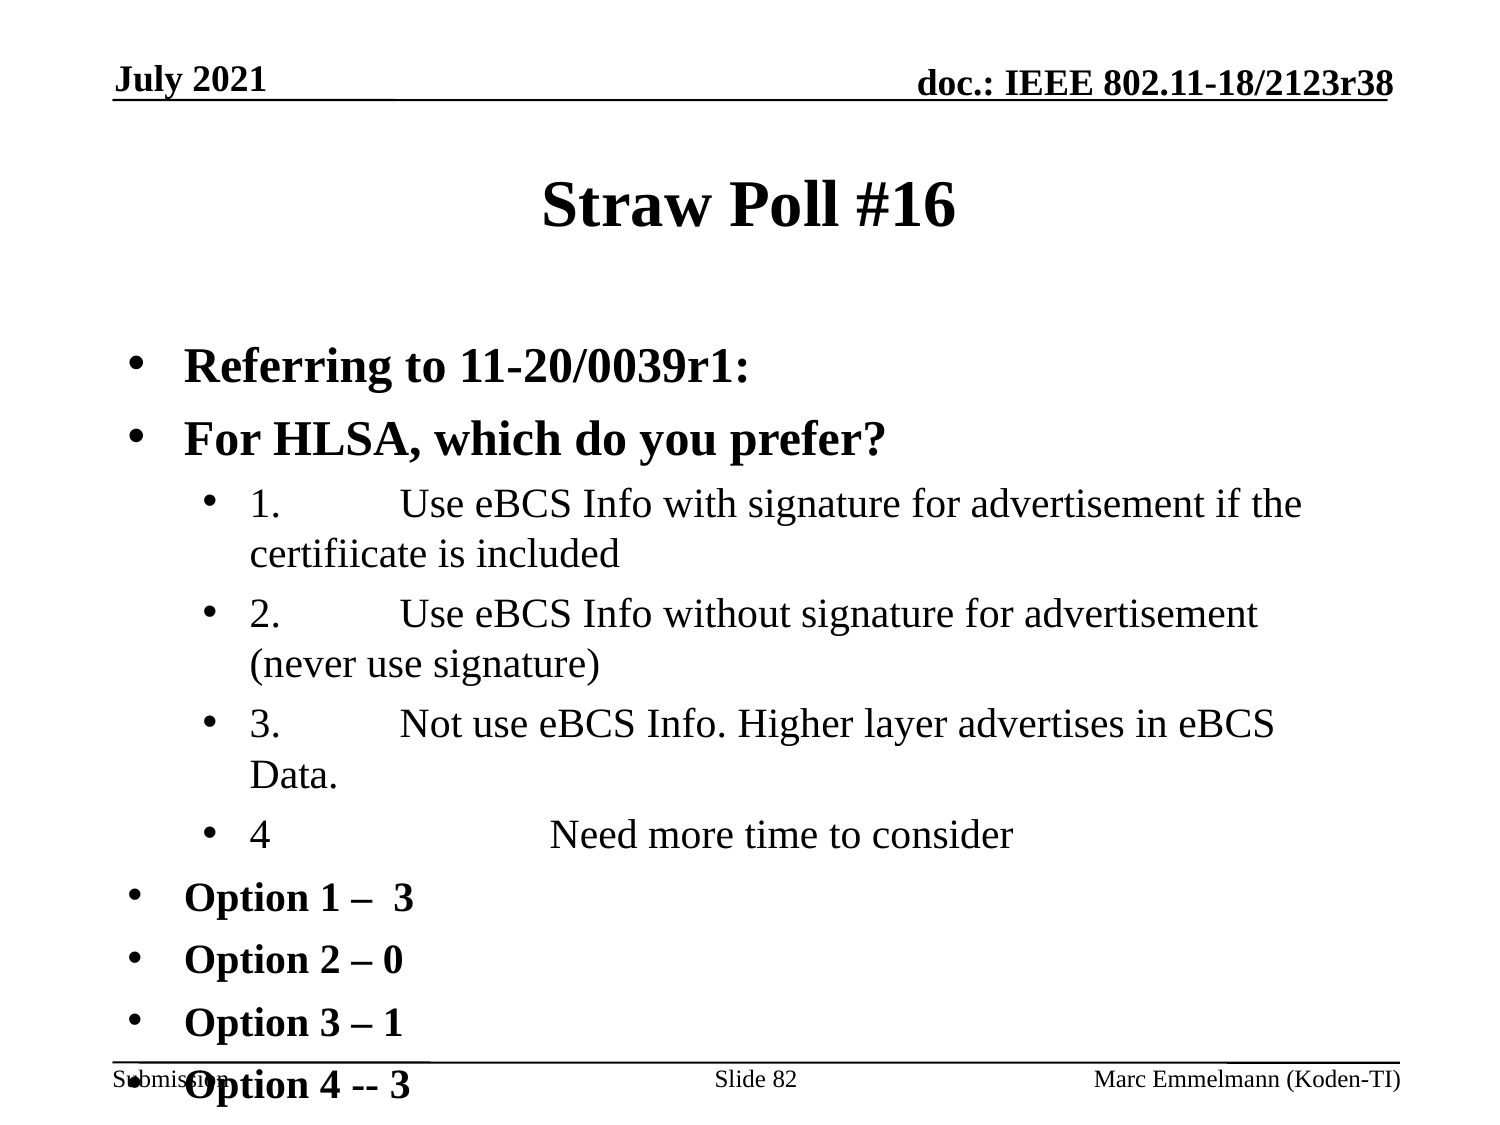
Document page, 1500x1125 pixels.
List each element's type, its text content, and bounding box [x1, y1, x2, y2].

list Referring to 11-20/0039r1: For HLSA, which do you prefer? 1. Use eBCS Info with signature for advertisement if the certifiicate is included 2. Use eBCS Info without signature for advertisement (never use signature) 3. Not use eBCS Info. Higher layer advertises in eBCS Data. 4 Need more time to consider Option 1 – 3 Option 2 – 0 Option 3 – 1 Option 4 -- 3 [112, 324, 1388, 1000]
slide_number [114, 54, 423, 100]
slide_number Slide 82 [712, 1061, 800, 1123]
footer Marc Emmelmann (Koden-TI) [878, 1061, 1402, 1093]
title Straw Poll #16 [112, 112, 1388, 288]
